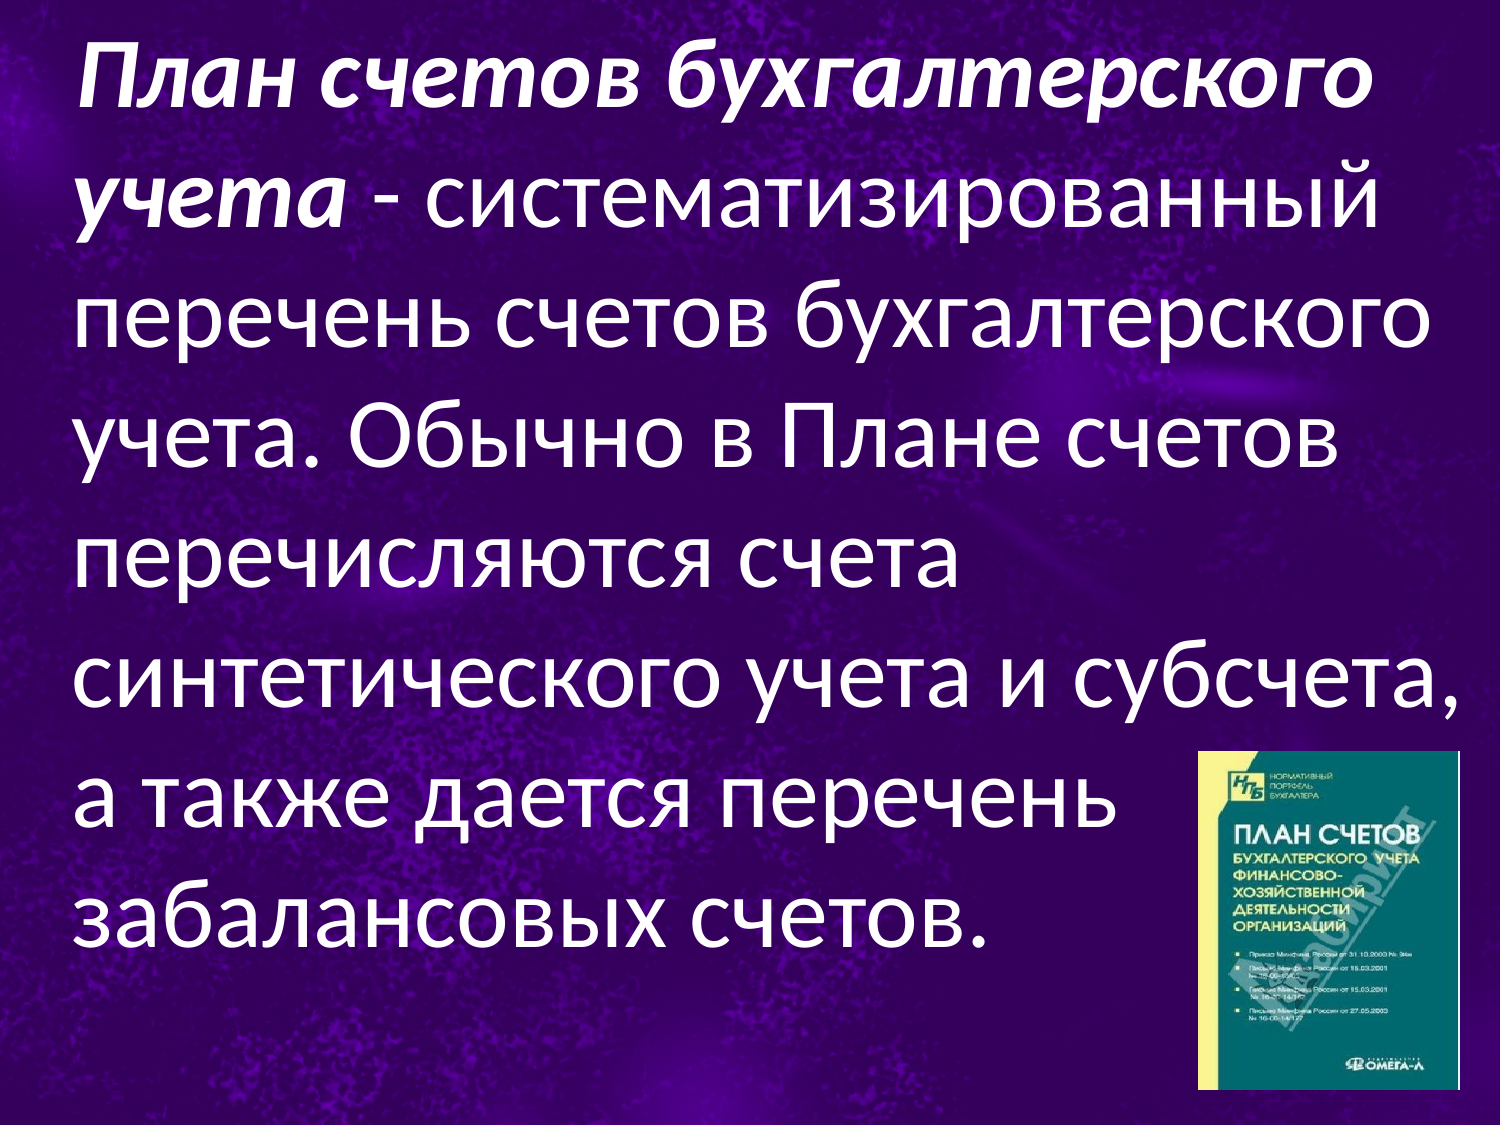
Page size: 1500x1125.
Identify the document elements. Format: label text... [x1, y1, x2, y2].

list План счетов бухгалтерского учета - систематизированный перечень счетов бухгалтерского учета. Обычно в Плане счетов перечисляются счета синтетического учета и субсчета, а также дается перечень забалансовых счетов. [0, 0, 1500, 1125]
picture [1198, 751, 1461, 1090]
